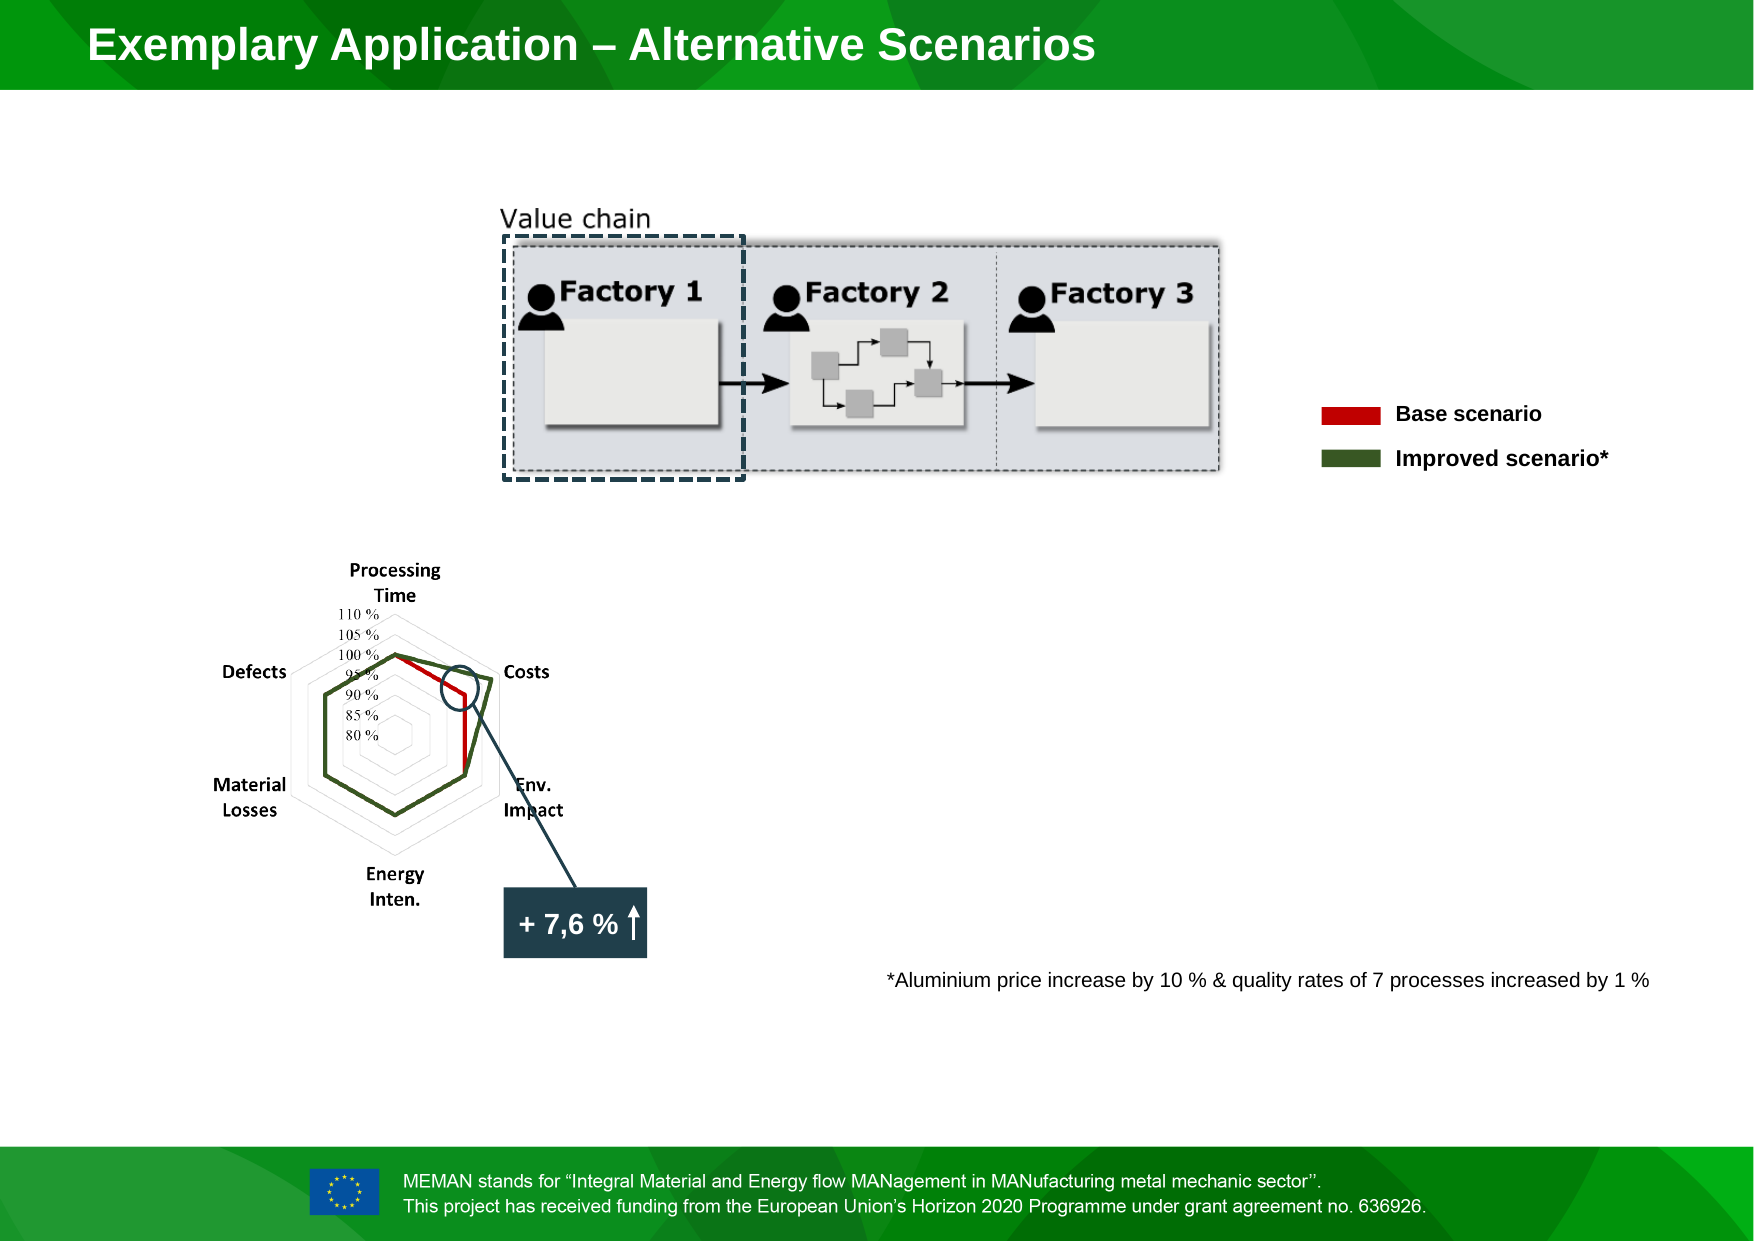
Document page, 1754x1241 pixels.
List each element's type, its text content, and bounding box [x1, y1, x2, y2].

text_box *Aluminium price increase by 10 % & quality rates of 7 processes increased by 1 % [872, 959, 1665, 1000]
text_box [472, 703, 576, 888]
text_box Improved scenario* [1380, 436, 1754, 479]
text_box Exemplary Application – Alternative Scenarios [70, 18, 1445, 78]
text_box Base scenario [1380, 392, 1574, 434]
text_box [1321, 449, 1381, 468]
text_box + 7,6 % [600, 887, 648, 959]
text_box [1321, 407, 1380, 425]
picture [0, 0, 1754, 1241]
